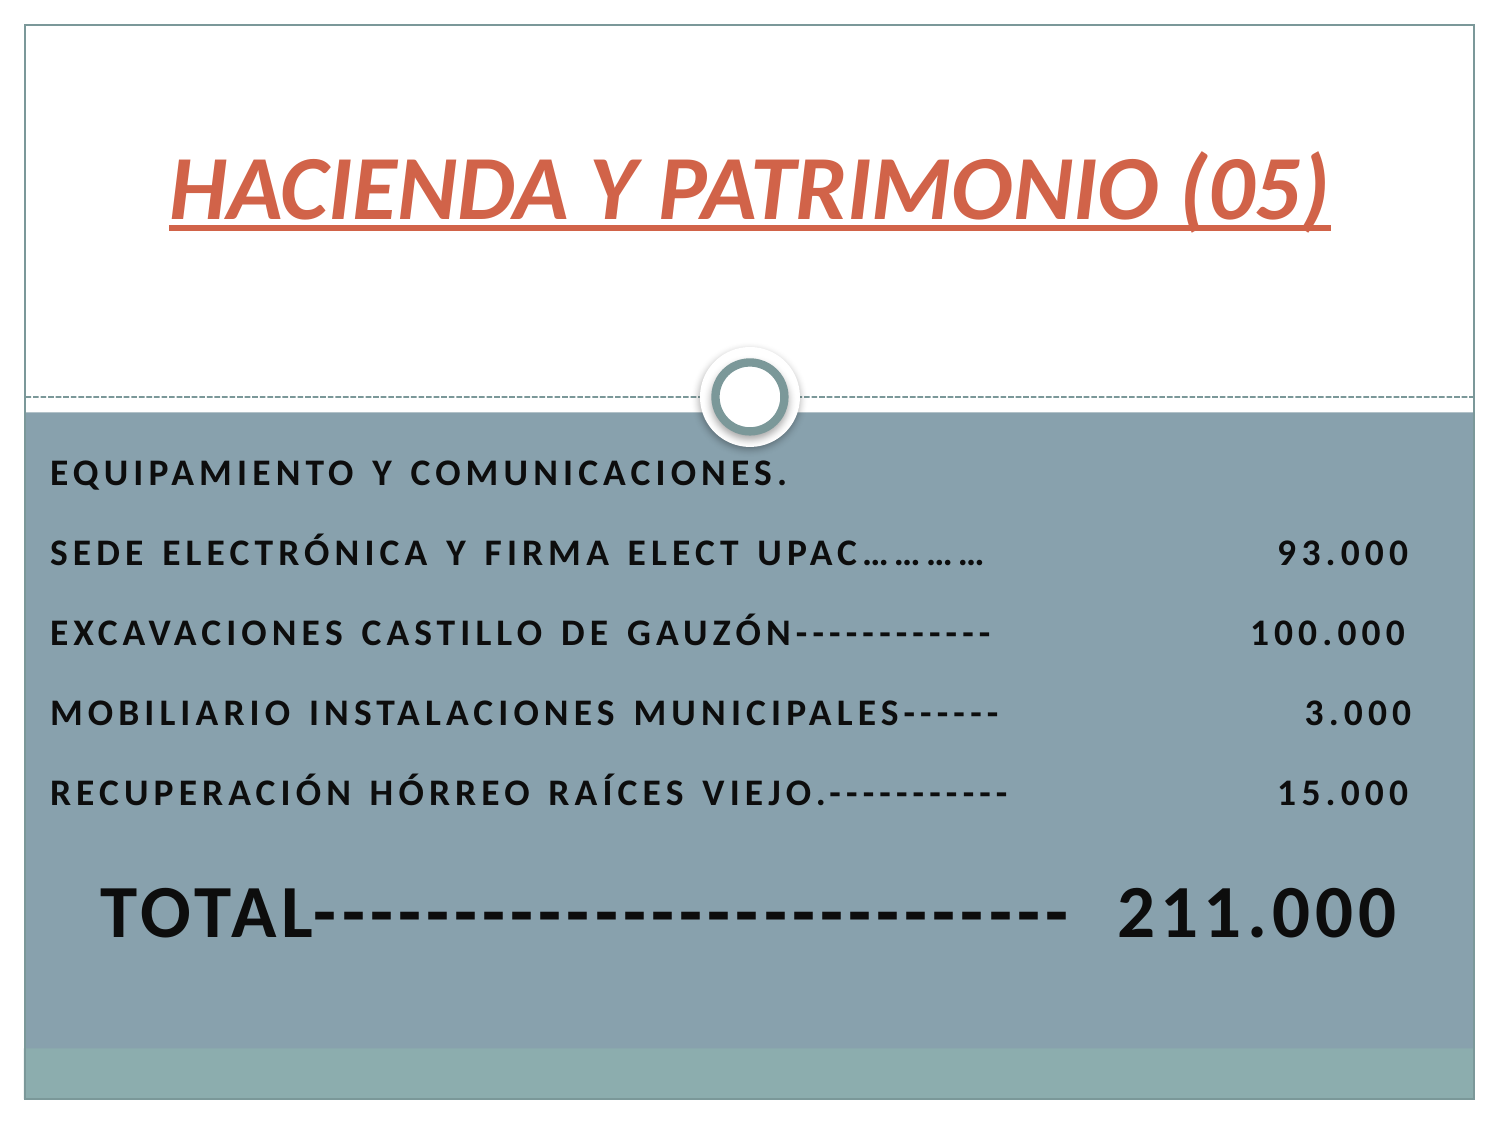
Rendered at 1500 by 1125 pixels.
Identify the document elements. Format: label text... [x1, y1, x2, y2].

subtitle Equipamiento y comunicaciones. Sede electrónica y firma elect UPAC………… 93.000 Excavaciones Castillo de Gauzón------------ 100.000 Mobiliario instalaciones municipales------ 3.000 Recuperación hórreo Raíces Viejo.----------- 15.000 TOTAL--------------------------- 211.000 [35, 433, 1465, 1090]
title HACIENDA Y PATRIMONIO (05) [112, 62, 1388, 350]
